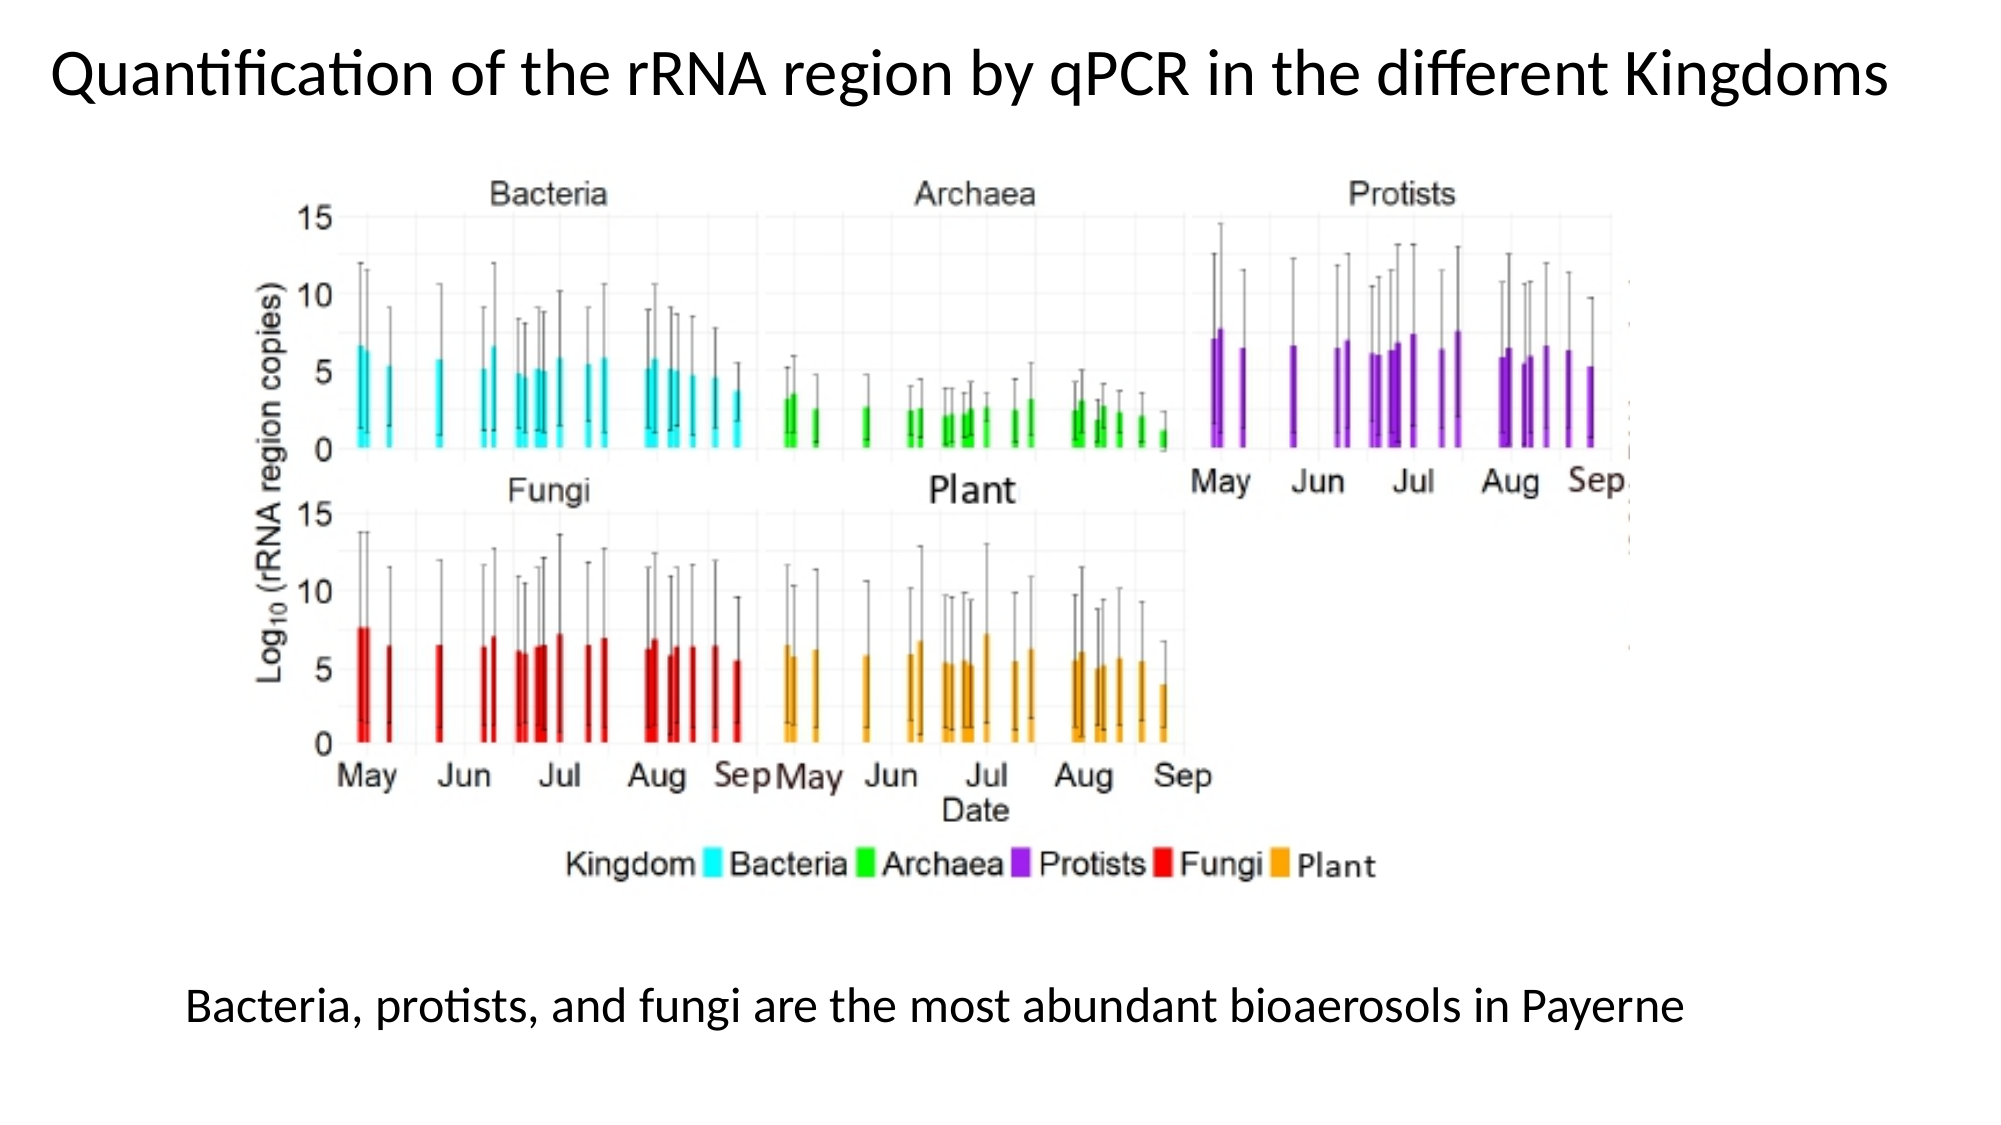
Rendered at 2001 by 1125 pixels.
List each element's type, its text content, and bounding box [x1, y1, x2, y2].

text_box Quantification of the rRNA region by qPCR in the different Kingdoms [35, 21, 1932, 117]
text_box Bacteria, protists, and fungi are the most abundant bioaerosols in Payerne [170, 965, 1702, 1040]
picture [241, 159, 1630, 907]
